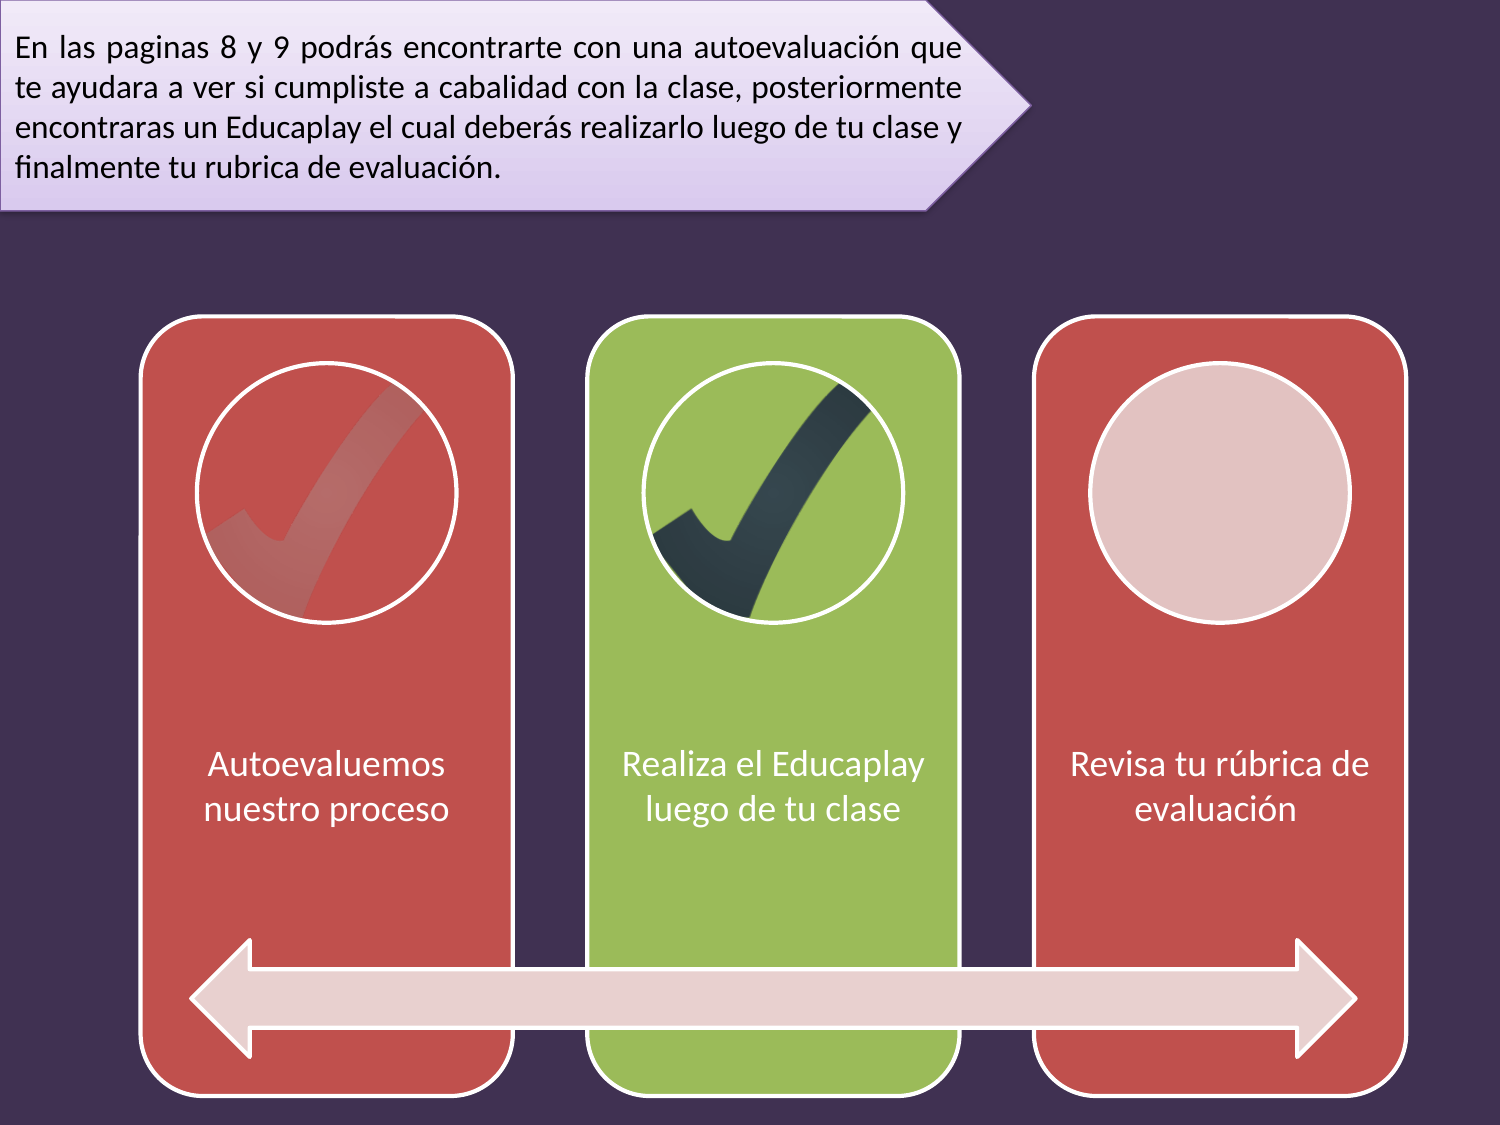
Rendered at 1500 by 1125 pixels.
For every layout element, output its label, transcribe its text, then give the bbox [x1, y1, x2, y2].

text_box En las paginas 8 y 9 podrás encontrarte con una autoevaluación que te ayudara a ver si cumpliste a cabalidad con la clase, posteriormente encontraras un Educaplay el cual deberás realizarlo luego de tu clase y finalmente tu rubrica de evaluación. [0, 0, 1032, 212]
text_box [140, 316, 1407, 1097]
